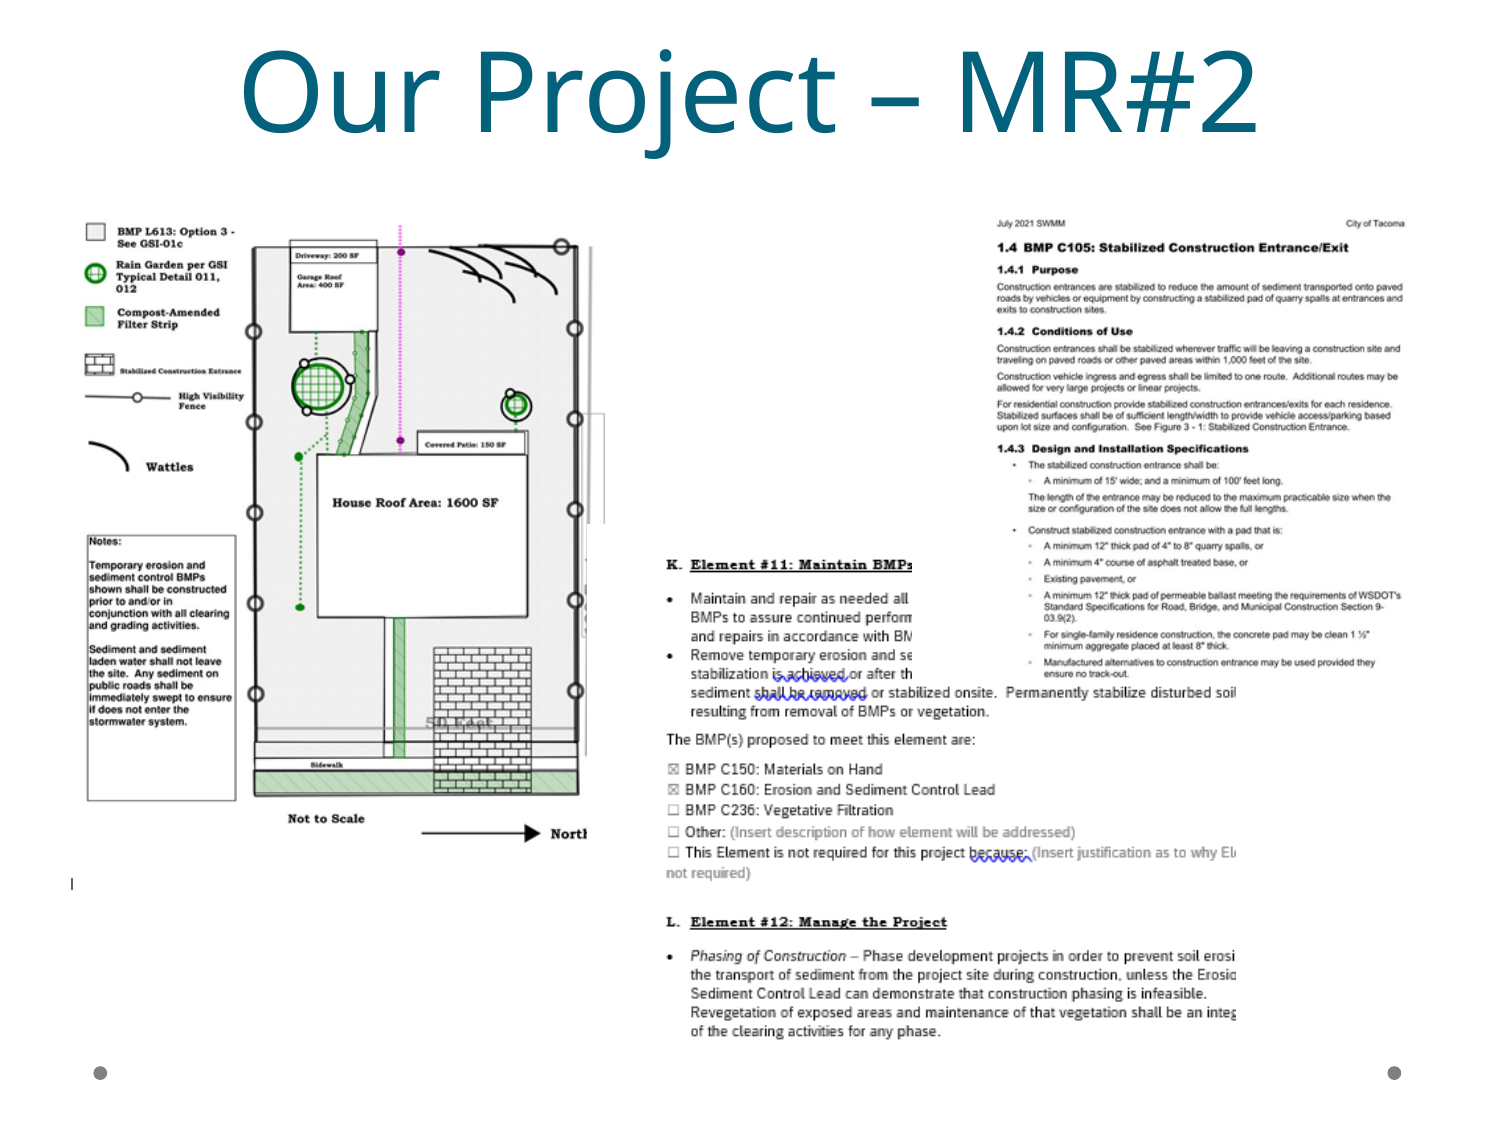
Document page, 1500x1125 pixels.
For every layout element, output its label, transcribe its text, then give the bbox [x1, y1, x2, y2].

title Our Project – MR#2 [75, 0, 1425, 163]
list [0, 170, 662, 914]
picture [587, 187, 1477, 1071]
